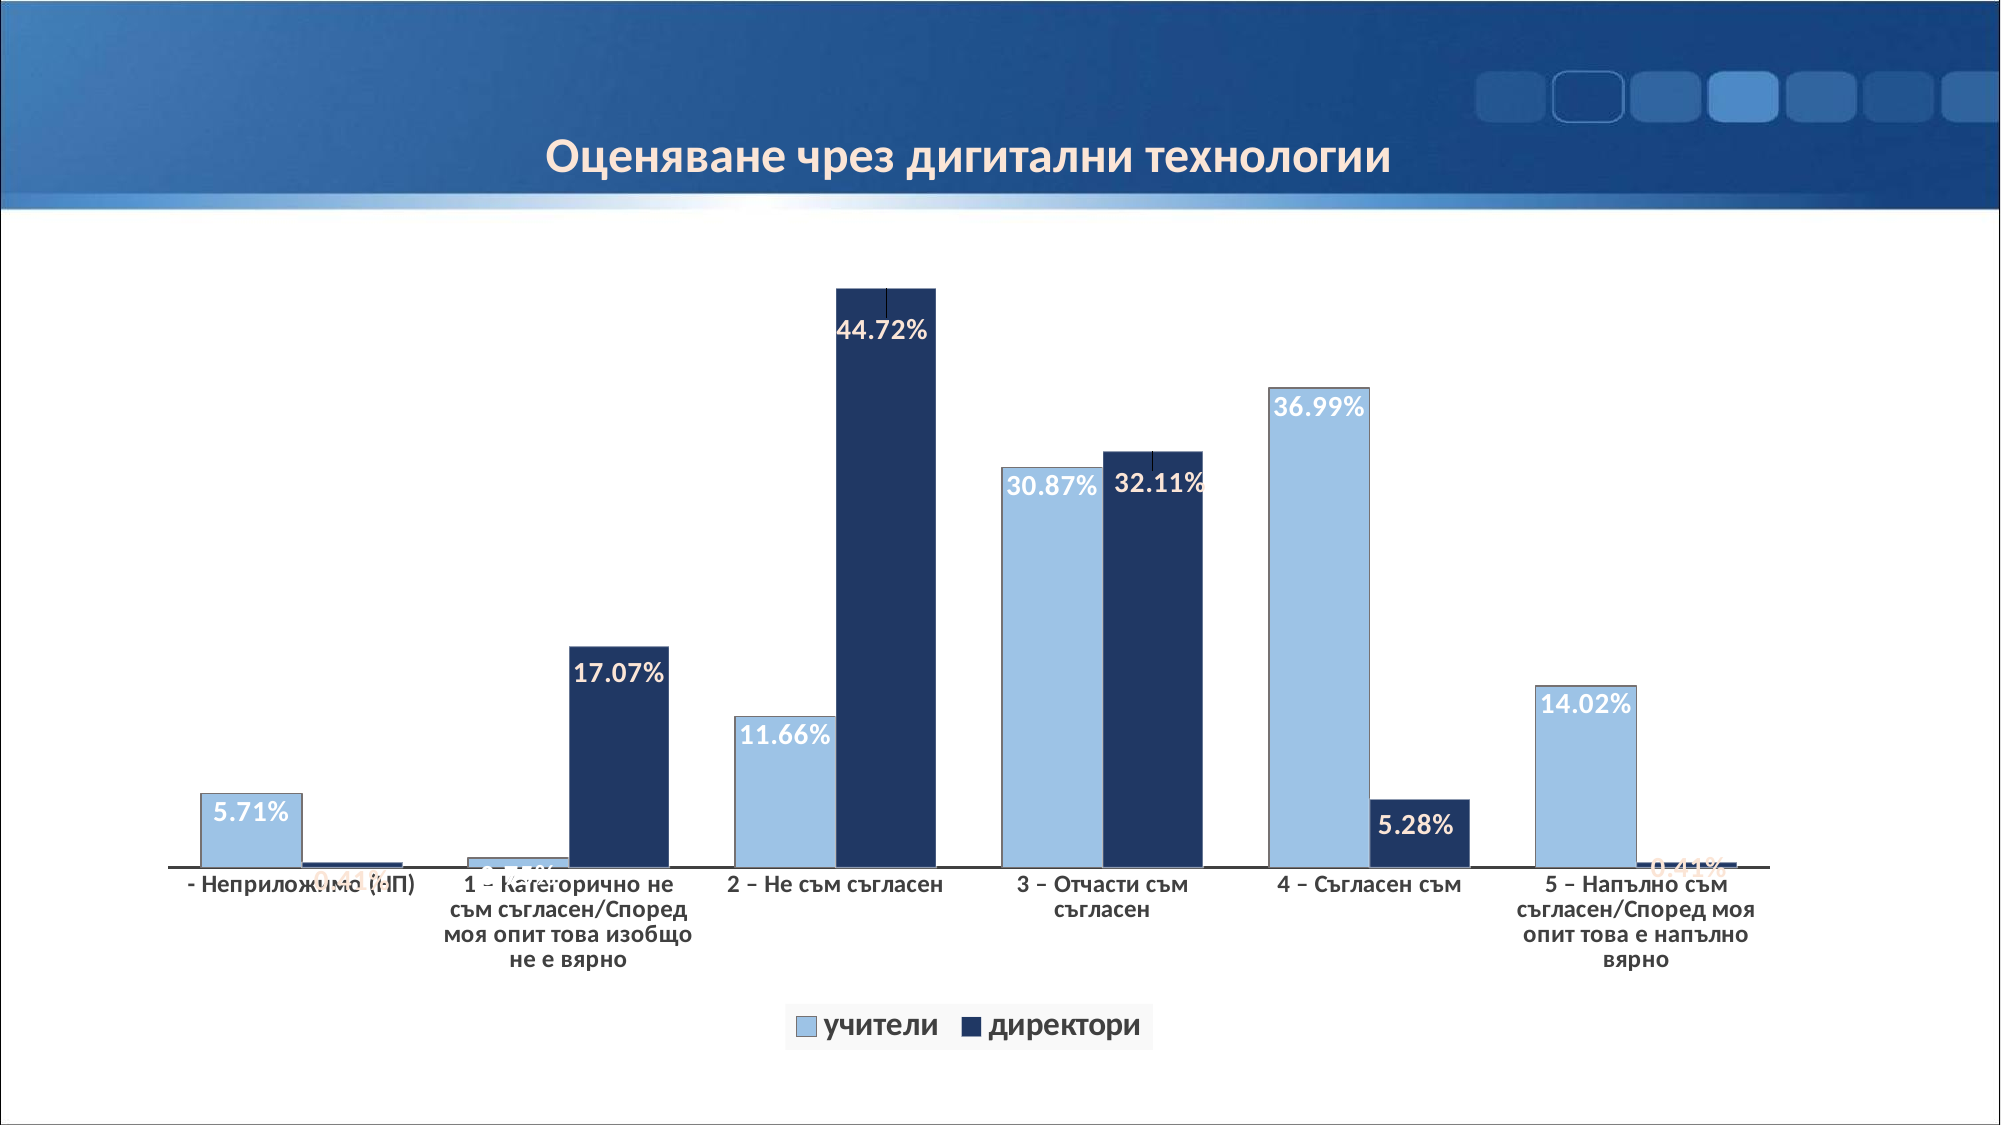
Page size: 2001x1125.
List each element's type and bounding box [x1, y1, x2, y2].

chart [134, 92, 1804, 1051]
picture [0, 0, 2001, 1125]
